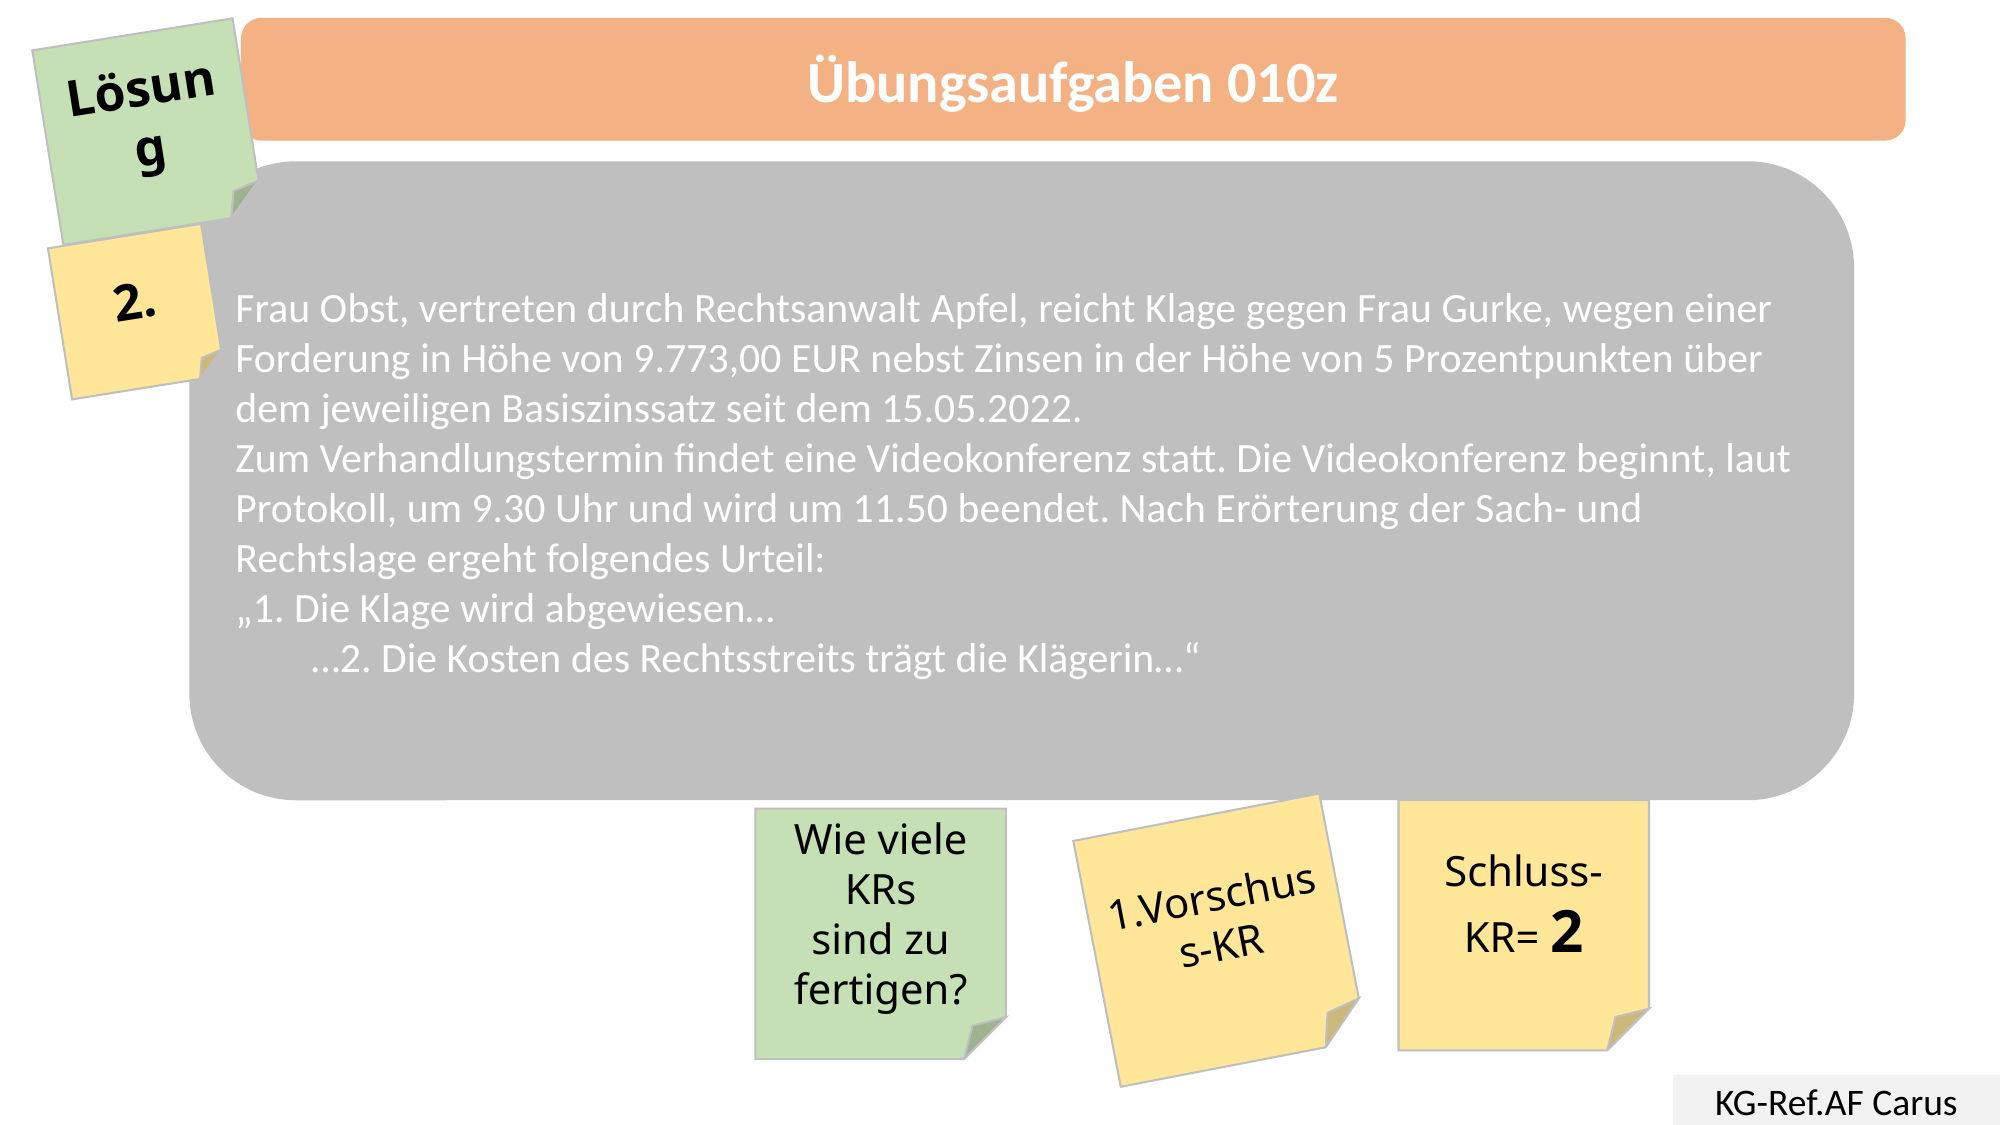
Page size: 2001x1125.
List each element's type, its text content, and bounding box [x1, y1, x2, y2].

text_box KG-Ref.AF Carus [1672, 1074, 2000, 1125]
text_box 1.Vorschuss-KR [1072, 792, 1362, 1089]
text_box Schluss-KR= 2 [1397, 798, 1653, 1052]
text_box Frau Obst, vertreten durch Rechtsanwalt Apfel, reicht Klage gegen Frau Gurke, wegen einer Forderung in Höhe von 9.773,00 EUR nebst Zinsen in der Höhe von 5 Prozentpunkten über dem jeweiligen Basiszinssatz seit dem 15.05.2022. Zum Verhandlungstermin findet eine Videokonferenz statt. Die Videokonferenz beginnt, laut Protokoll, um 9.30 Uhr und wird um 11.50 beendet. Nach Erörterung der Sach- und Rechtslage ergeht folgendes Urteil: „1. Die Klage wird abgewiesen… …2. Die Kosten des Rechtsstreits trägt die Klägerin…“ [188, 160, 1856, 437]
text_box Frau Obst, vertreten durch Rechtsanwalt Apfel, reicht Klage gegen Frau Gurke, wegen einer Forderung in Höhe von 9.773,00 EUR nebst Zinsen in der Höhe von 5 Prozentpunkten über dem jeweiligen Basiszinssatz seit dem 15.05.2022. Zum Verhandlungstermin findet eine Videokonferenz statt. Die Videokonferenz beginnt, laut Protokoll, um 9.30 Uhr und wird um 11.50 beendet. Nach Erörterung der Sach- und Rechtslage ergeht folgendes Urteil: „1. Die Klage wird abgewiesen… …2. Die Kosten des Rechtsstreits trägt die Klägerin…“ [188, 544, 1856, 802]
text_box Lösung [31, 17, 262, 244]
text_box 2. [46, 222, 225, 401]
text_box Übungsaufgaben 010z [239, 16, 1907, 142]
text_box Wie viele KRs sind zu fertigen? [754, 807, 1010, 1061]
text_box [55, 437, 2000, 544]
